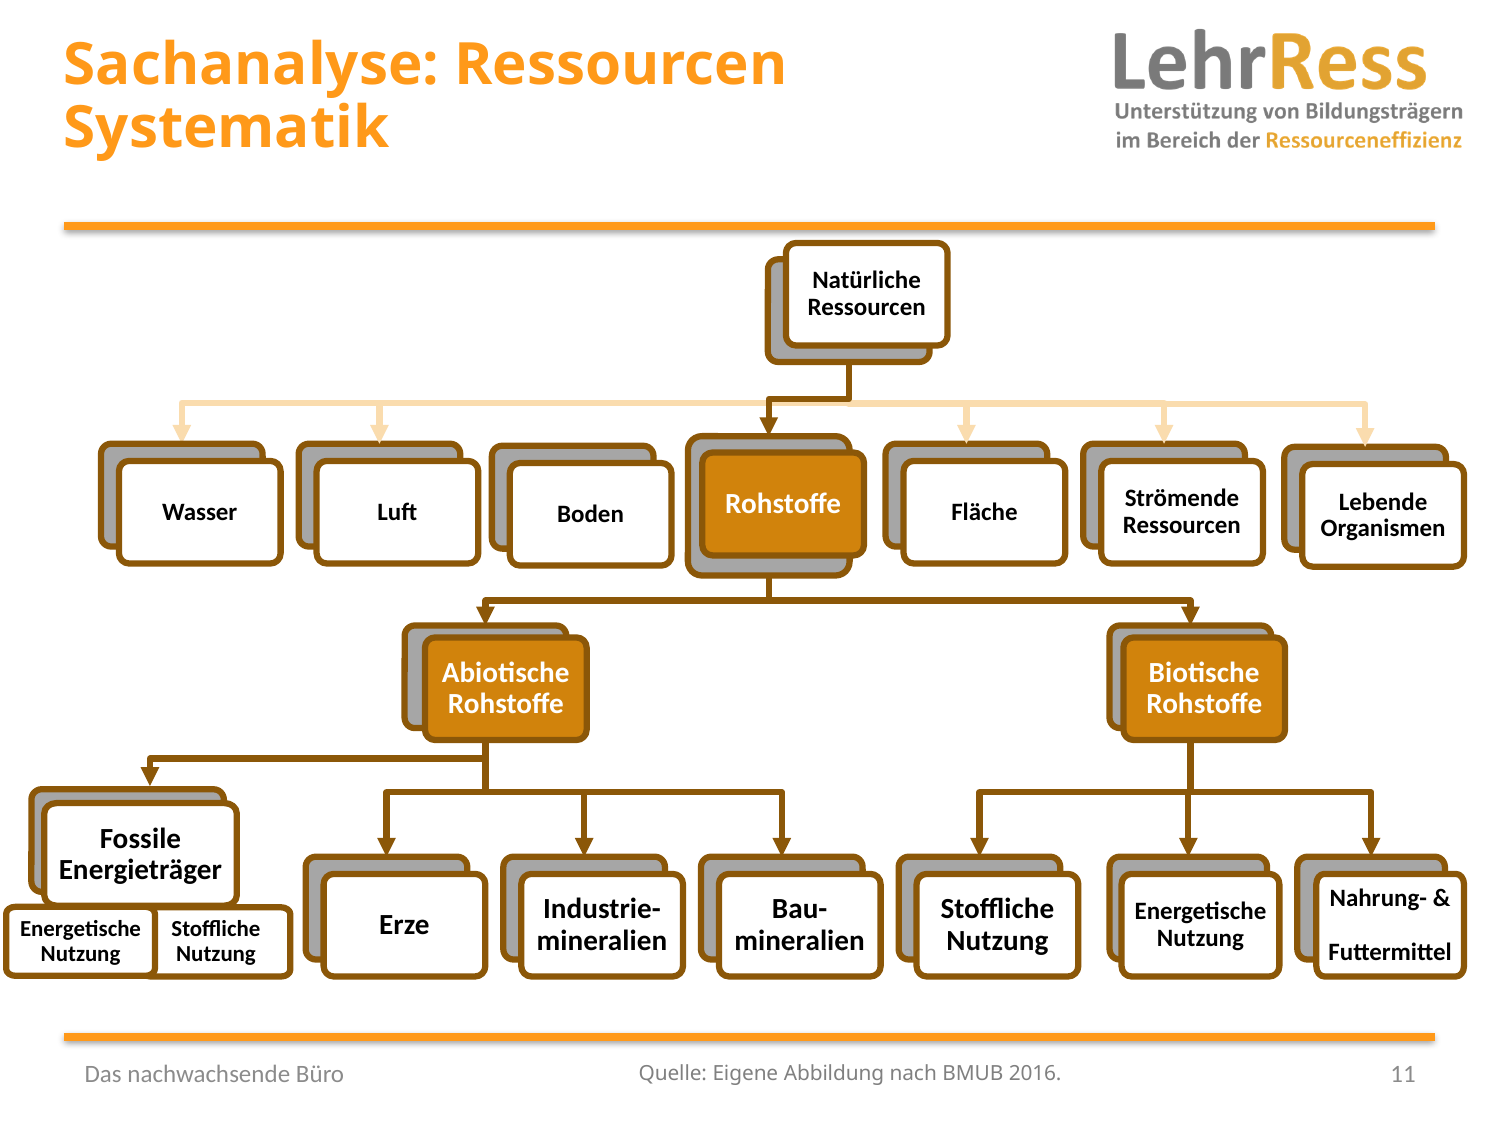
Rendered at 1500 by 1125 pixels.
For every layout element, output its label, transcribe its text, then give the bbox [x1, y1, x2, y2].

slide_number 11 [1338, 1042, 1431, 1103]
picture [1095, 19, 1483, 156]
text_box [43, 242, 1465, 977]
text_box [29, 787, 38, 894]
footer Das nachwachsende Büro [69, 1042, 576, 1103]
text_box Energetische Nutzung [4, 904, 38, 978]
list Quelle: Eigene Abbildung nach BMUB 2016. [638, 1041, 1124, 1102]
title Sachanalyse: Ressourcen Systematik [64, 33, 1068, 209]
